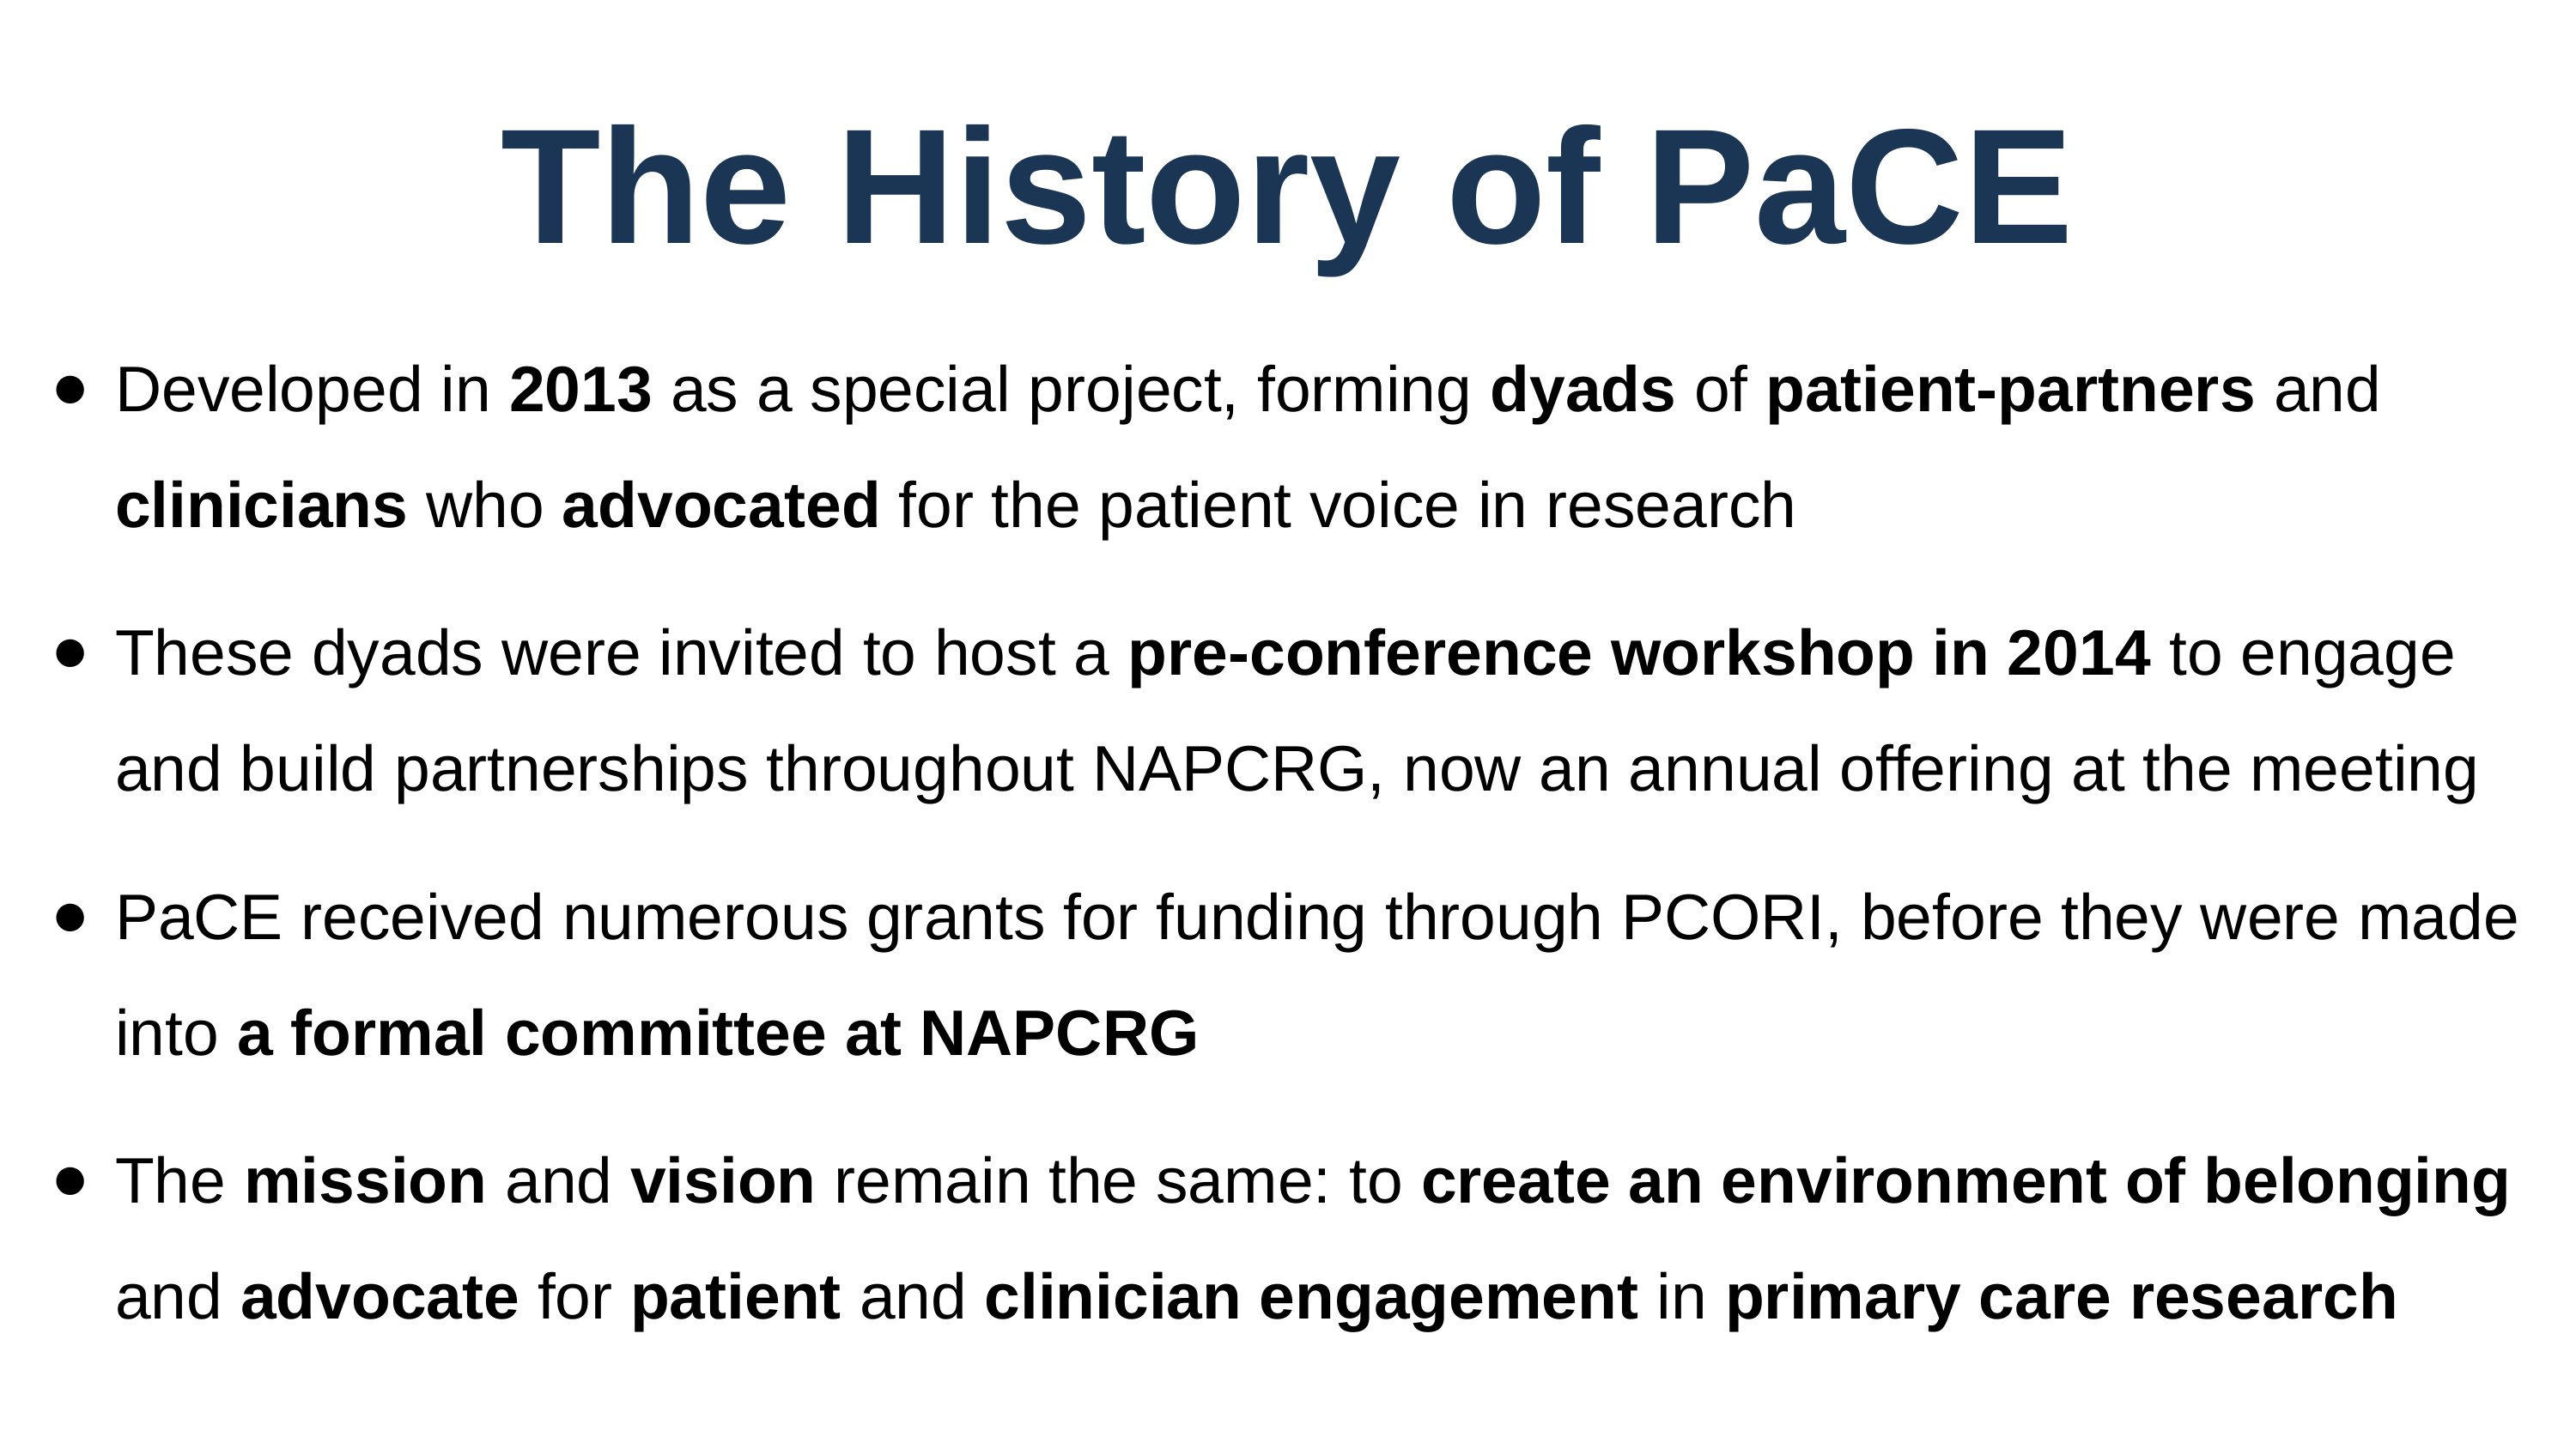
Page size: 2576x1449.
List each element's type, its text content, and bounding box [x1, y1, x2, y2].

text_box Developed in 2013 as a special project, forming dyads of patient-partners and clinicians who advocated for the patient voice in research These dyads were invited to host a pre-conference workshop in 2014 to engage and build partnerships throughout NAPCRG, now an annual offering at the meeting PaCE received numerous grants for funding through PCORI, before they were made into a formal committee at NAPCRG The mission and vision remain the same: to create an environment of belonging and advocate for patient and clinician engagement in primary care research [51, 308, 2525, 1332]
text_box The History of PaCE [469, 40, 2106, 276]
